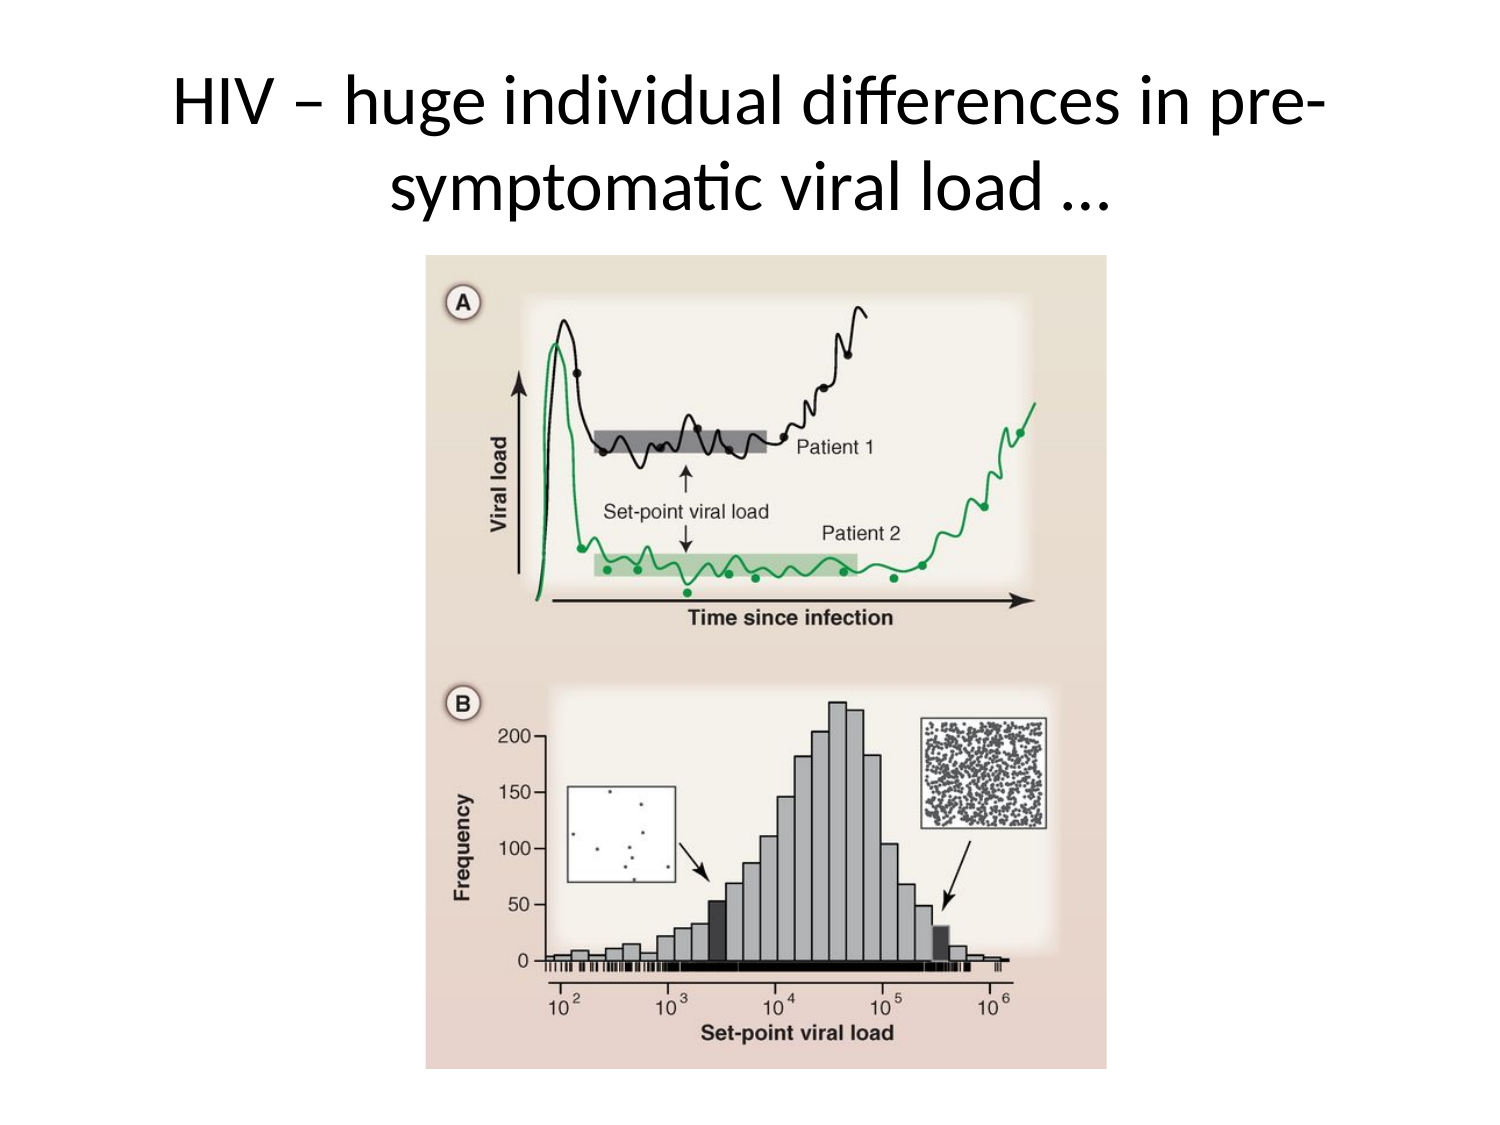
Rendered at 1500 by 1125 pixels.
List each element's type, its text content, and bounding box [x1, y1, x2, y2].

picture [425, 255, 1107, 1069]
title HIV – huge individual differences in pre-symptomatic viral load … [75, 45, 1425, 233]
